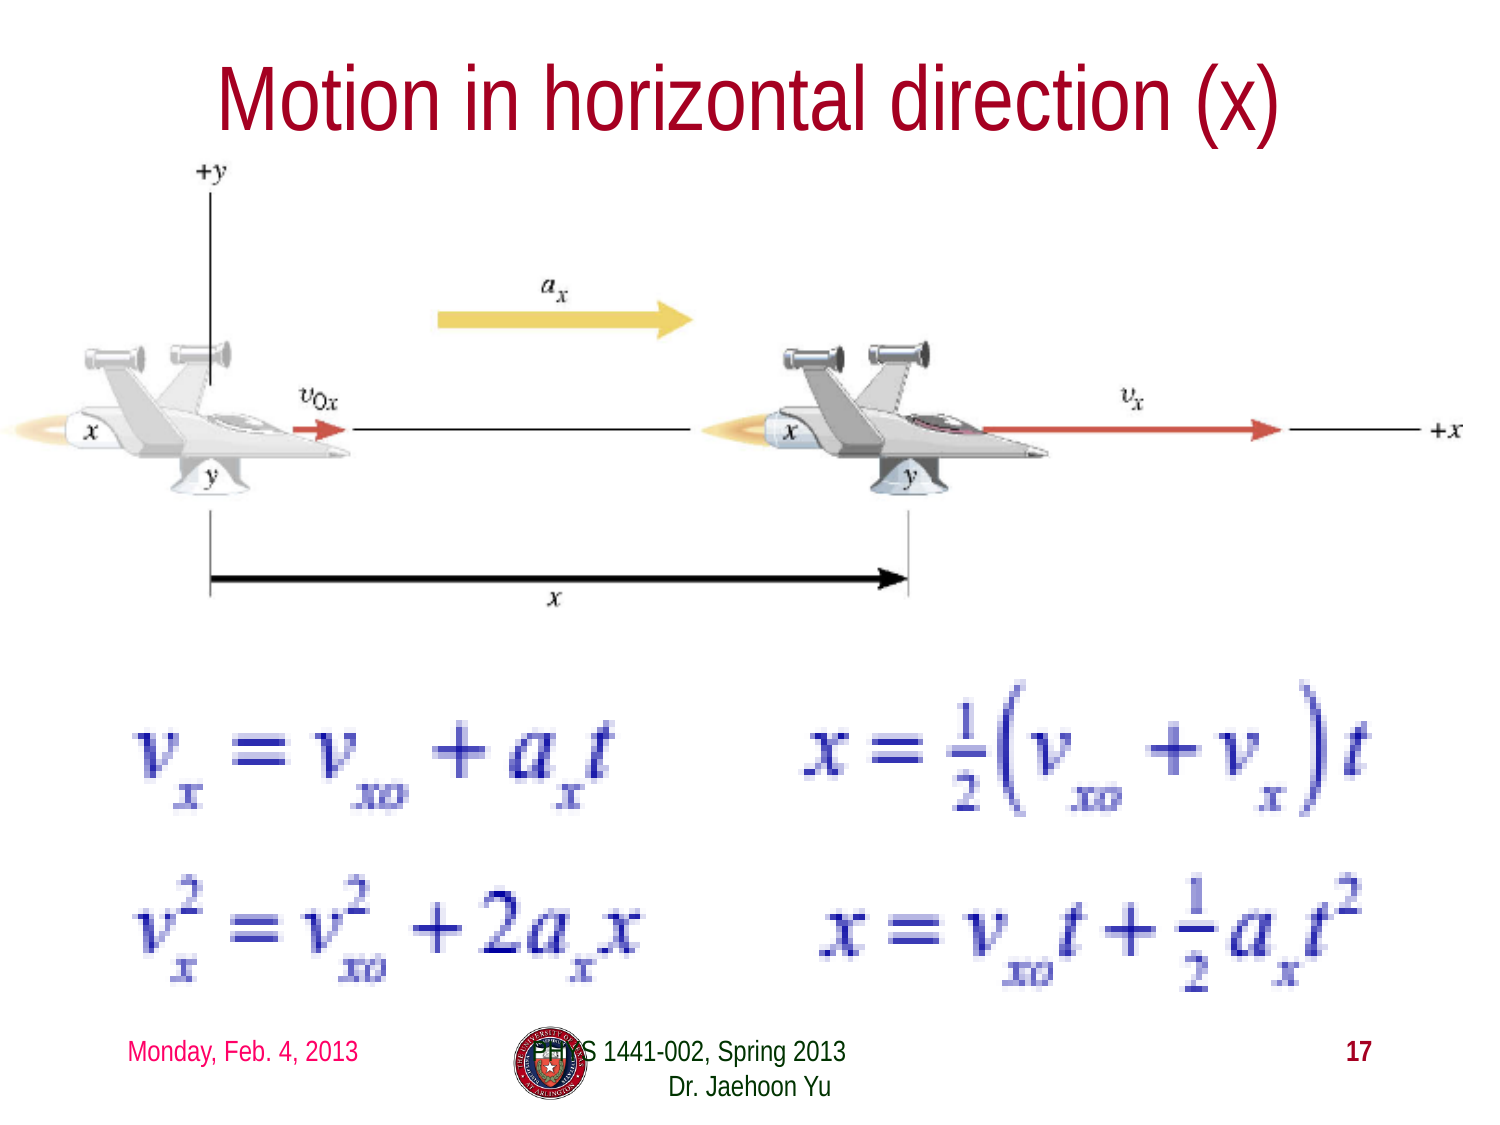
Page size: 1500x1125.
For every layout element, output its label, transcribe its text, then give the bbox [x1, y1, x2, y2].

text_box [808, 842, 1369, 1000]
title Motion in horizontal direction (x) [112, 0, 1388, 150]
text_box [121, 670, 622, 817]
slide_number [112, 1024, 426, 1101]
picture [0, 152, 1463, 613]
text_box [122, 846, 647, 989]
footer PHYS 1441-002, Spring 2013 Dr. Jaehoon Yu [512, 1024, 988, 1101]
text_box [793, 667, 1380, 831]
slide_number 17 [1074, 1024, 1388, 1101]
